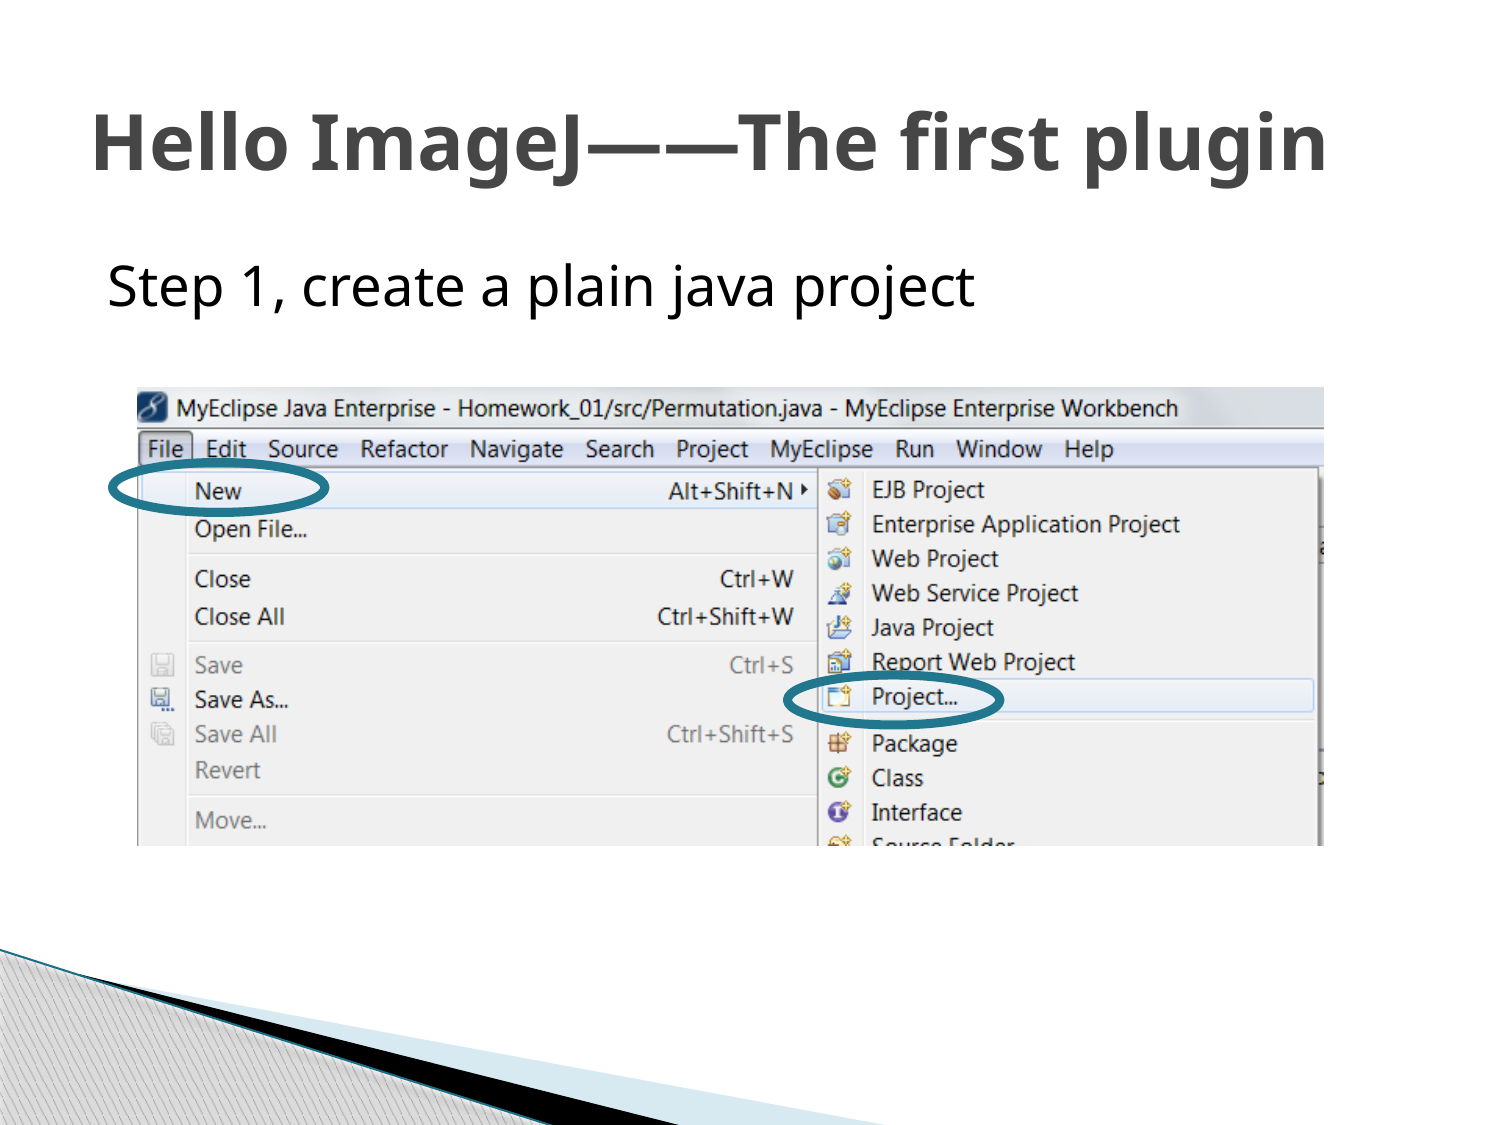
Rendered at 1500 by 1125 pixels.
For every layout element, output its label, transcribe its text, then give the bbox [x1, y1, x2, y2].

picture [137, 387, 1324, 846]
title Hello ImageJ——The first plugin [75, 45, 1425, 233]
text_box [108, 468, 131, 507]
list Step 1, create a plain java project [75, 243, 1425, 986]
